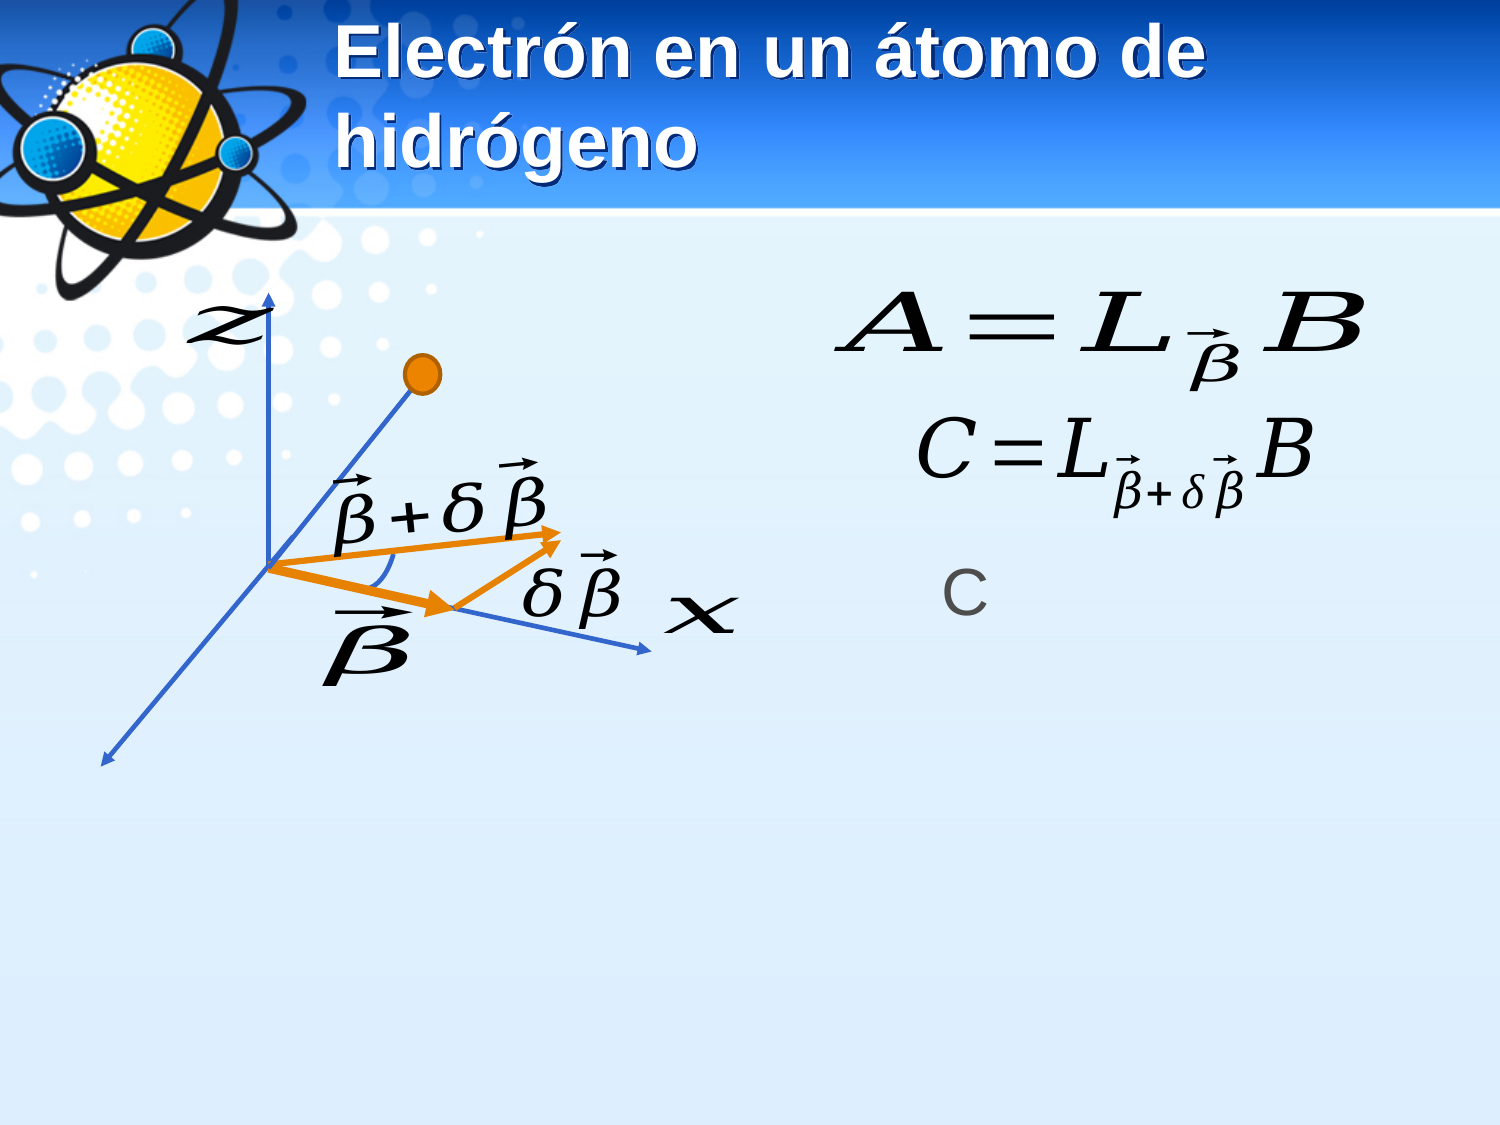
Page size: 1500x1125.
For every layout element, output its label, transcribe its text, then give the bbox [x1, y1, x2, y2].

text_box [454, 571, 562, 609]
picture [0, 0, 1500, 1125]
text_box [268, 567, 652, 652]
list [123, 266, 1400, 1024]
title Electrón en un átomo de hidrógeno [318, 140, 1392, 266]
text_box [268, 573, 450, 611]
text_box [268, 385, 416, 569]
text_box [420, 532, 562, 565]
text_box [402, 353, 443, 396]
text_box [100, 536, 294, 767]
